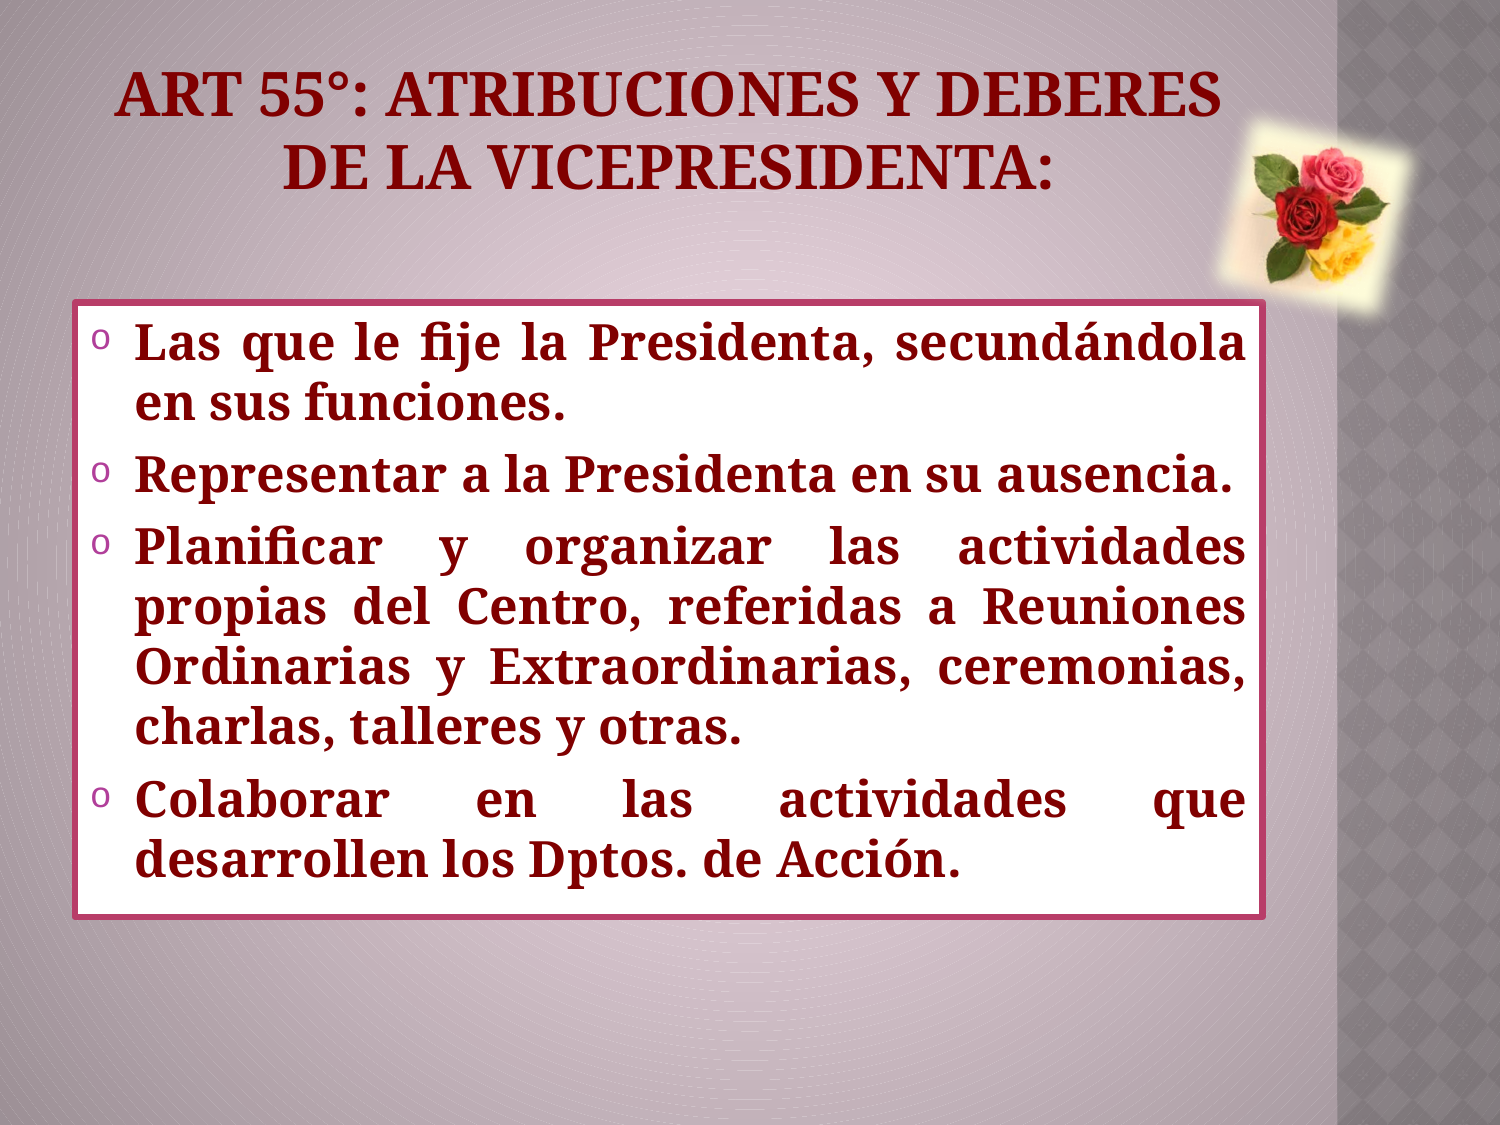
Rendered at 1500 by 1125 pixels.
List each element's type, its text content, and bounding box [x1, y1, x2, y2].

picture [1210, 113, 1420, 323]
title Art 55°: Atribuciones y Deberes de la Vicepresidenta: [75, 54, 1263, 276]
list Las que le fije la Presidenta, secundándola en sus funciones. Representar a la Presidenta en su ausencia. Planificar y organizar las actividades propias del Centro, referidas a Reuniones Ordinarias y Extraordinarias, ceremonias, charlas, talleres y otras. Colaborar en las actividades que desarrollen los Dptos. de Acción. [72, 299, 1266, 920]
